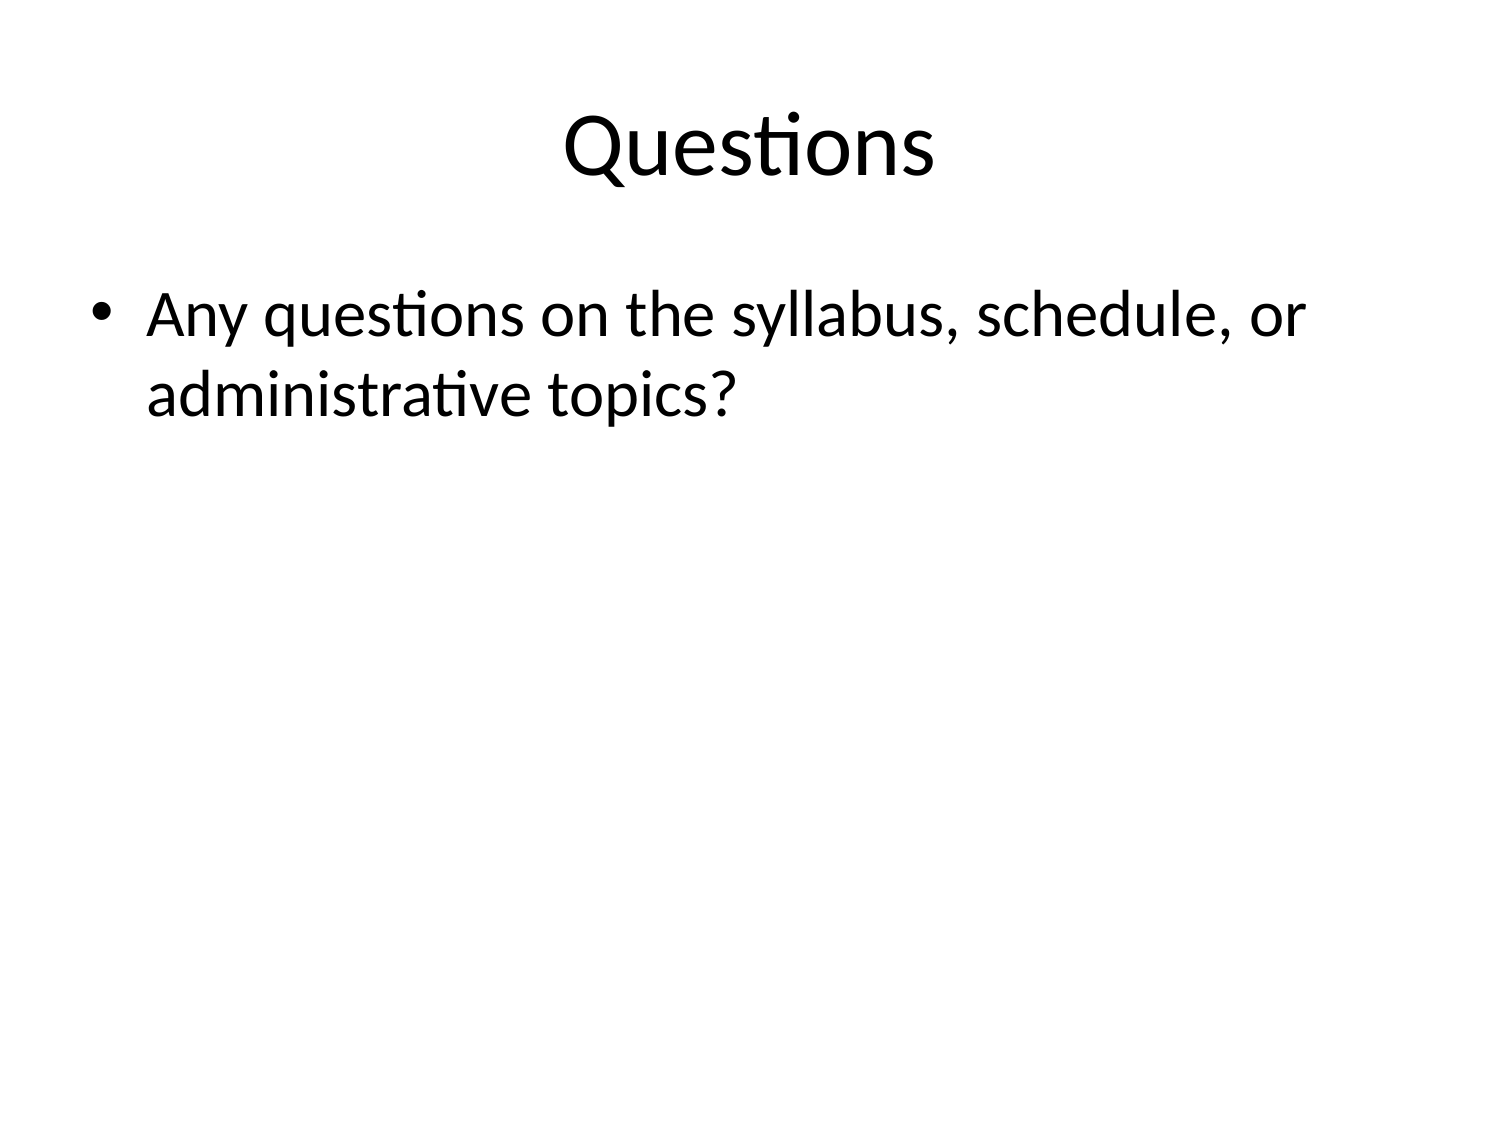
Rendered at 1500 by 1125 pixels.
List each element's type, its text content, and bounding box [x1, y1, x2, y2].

list Any questions on the syllabus, schedule, or administrative topics? [75, 262, 1425, 1005]
title Questions [75, 45, 1425, 233]
